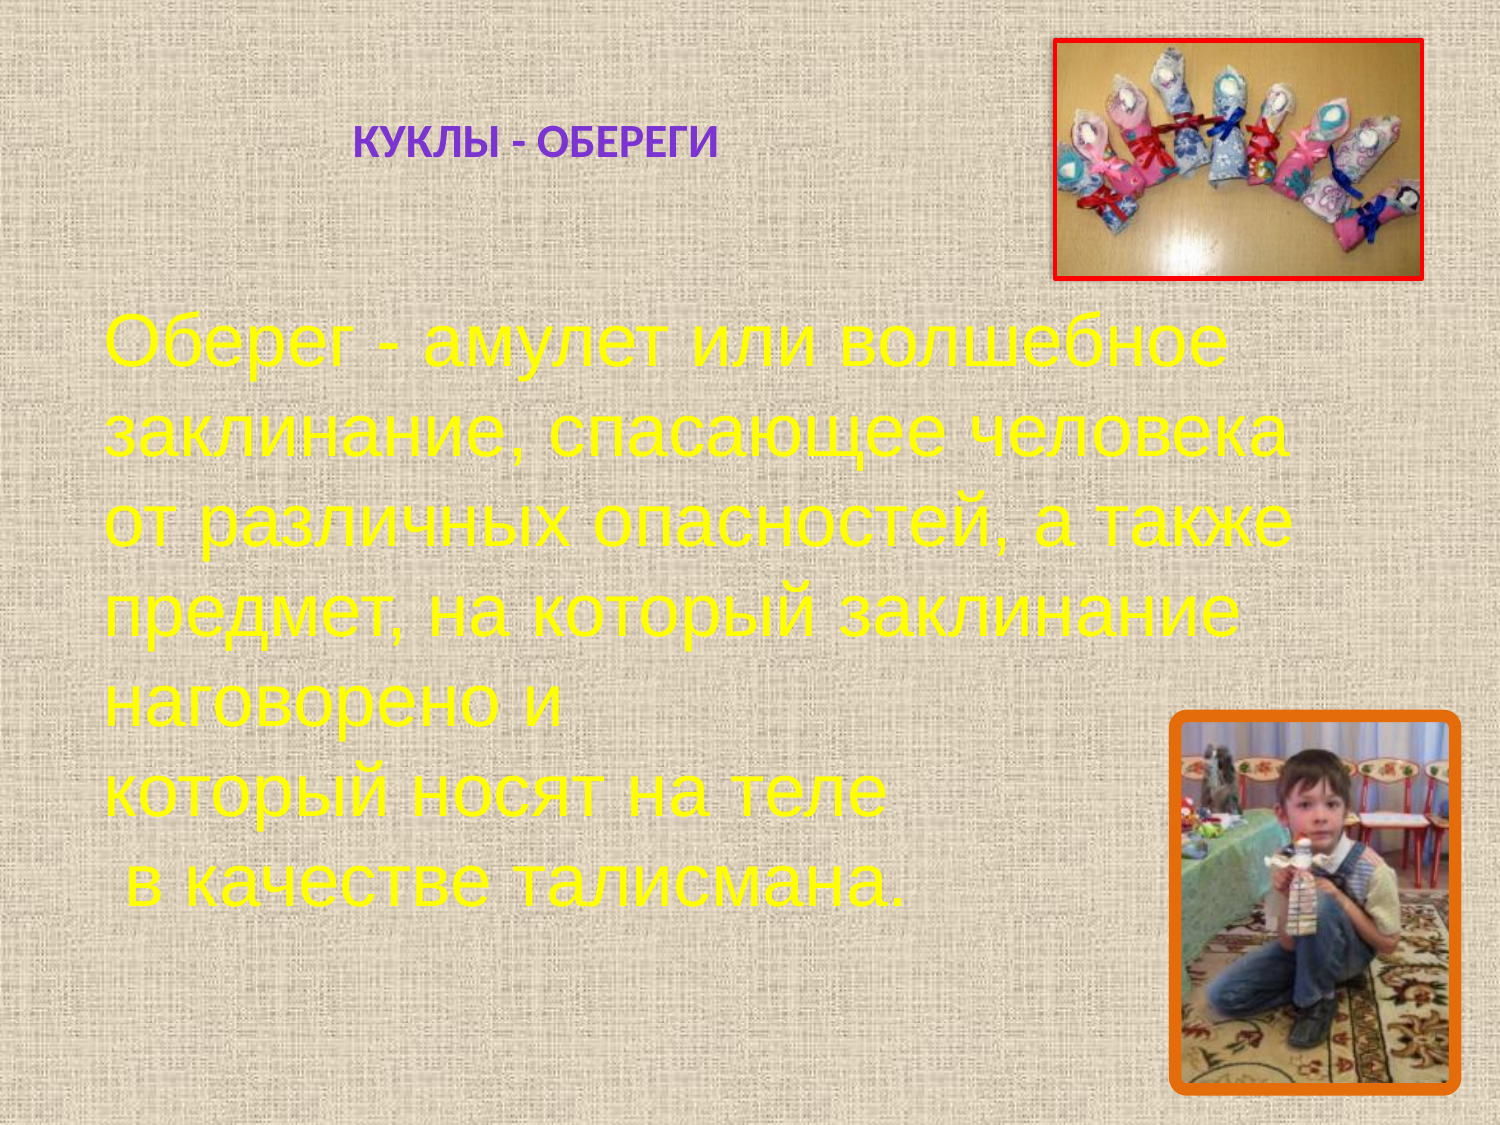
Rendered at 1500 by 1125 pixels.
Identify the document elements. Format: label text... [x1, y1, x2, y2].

text_box Оберег - амулет или волшебное заклинание, спасающее человека от различных опасностей, а также предмет, на который заклинание наговорено и который носят на теле в качестве талисмана. [88, 283, 1400, 929]
picture [0, 0, 1500, 1125]
title Куклы - обереги [75, 45, 998, 233]
